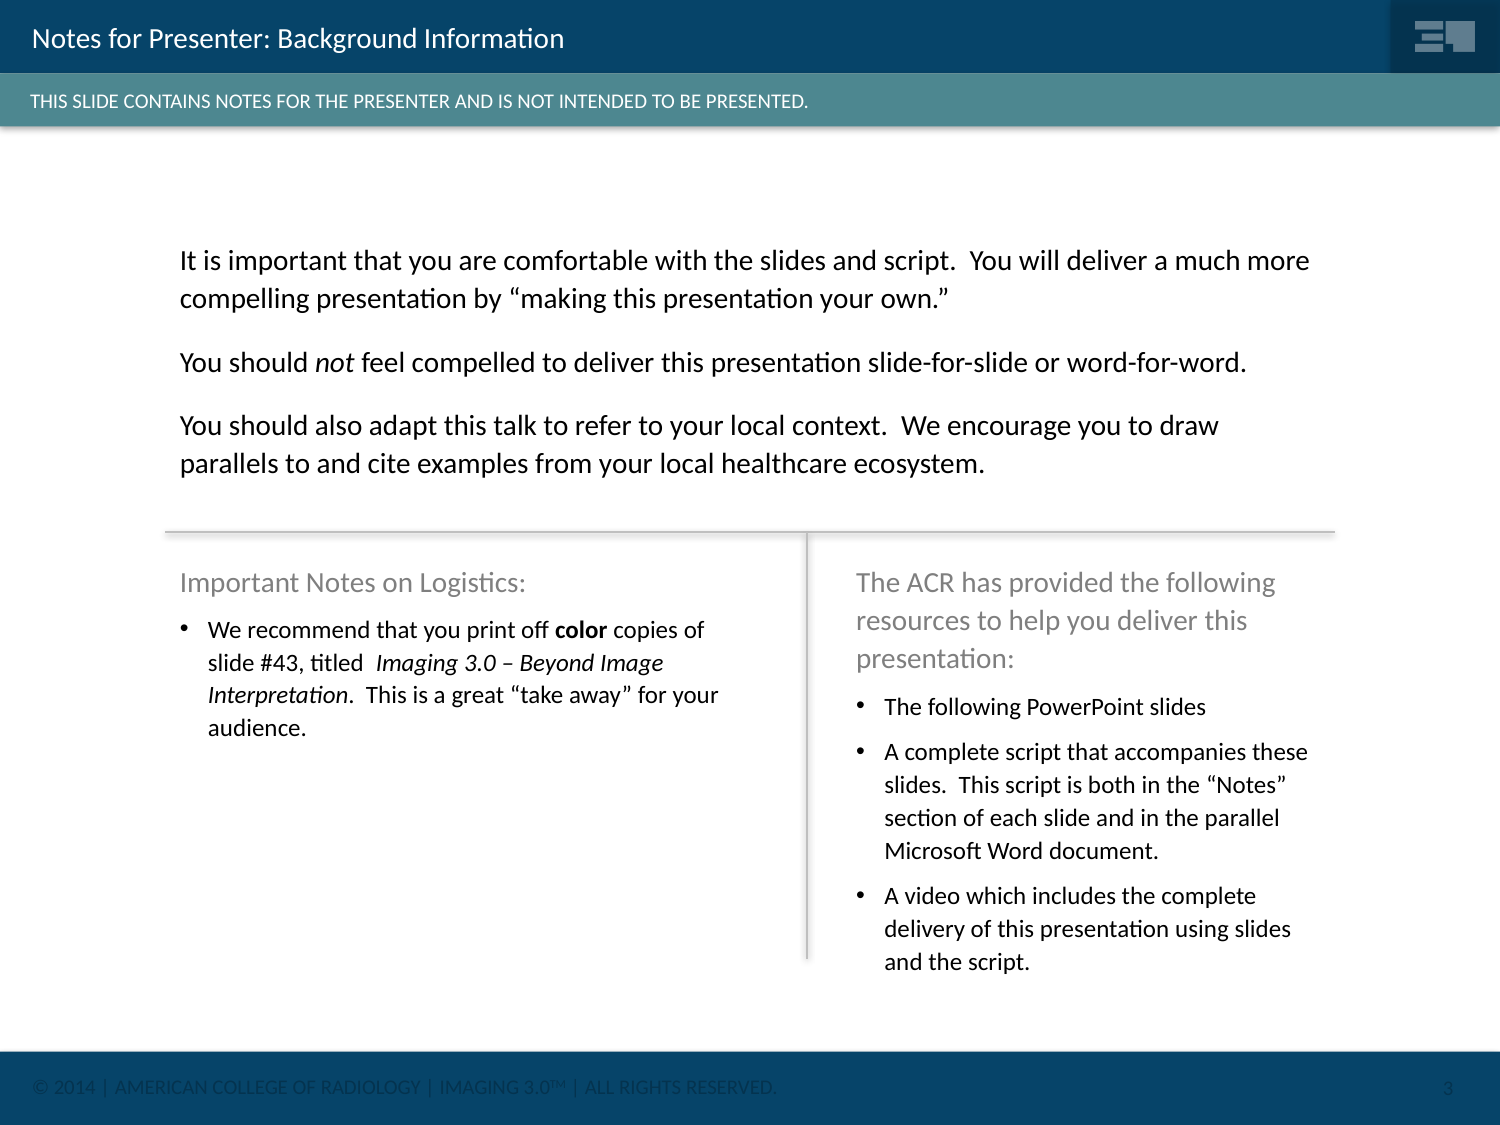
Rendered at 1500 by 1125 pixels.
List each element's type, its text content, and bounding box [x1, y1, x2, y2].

picture [1415, 21, 1475, 52]
text_box THIS SLIDE CONTAINS NOTES FOR THE PRESENTER AND IS NOT INTENDED TO BE PRESENTED. [0, 73, 1500, 127]
text_box It is important that you are comfortable with the slides and script. You will deliver a much more compelling presentation by “making this presentation your own.” You should not feel compelled to deliver this presentation slide-for-slide or word-for-word. You should also adapt this talk to refer to your local context. We encourage you to draw parallels to and cite examples from your local healthcare ecosystem. [165, 230, 1335, 488]
text_box Important Notes on Logistics: We recommend that you print off color copies of slide #43, titled Imaging 3.0 – Beyond Image Interpretation. This is a great “take away” for your audience. [164, 551, 770, 750]
slide_number 3 [1402, 1060, 1469, 1121]
text_box The ACR has provided the following resources to help you deliver this presentation: The following PowerPoint slides A complete script that accompanies these slides. This script is both in the “Notes” section of each slide and in the parallel Microsoft Word document. A video which includes the complete delivery of this presentation using slides and the script. [841, 551, 1335, 983]
title Notes for Presenter: Background Information [31, 0, 1391, 71]
